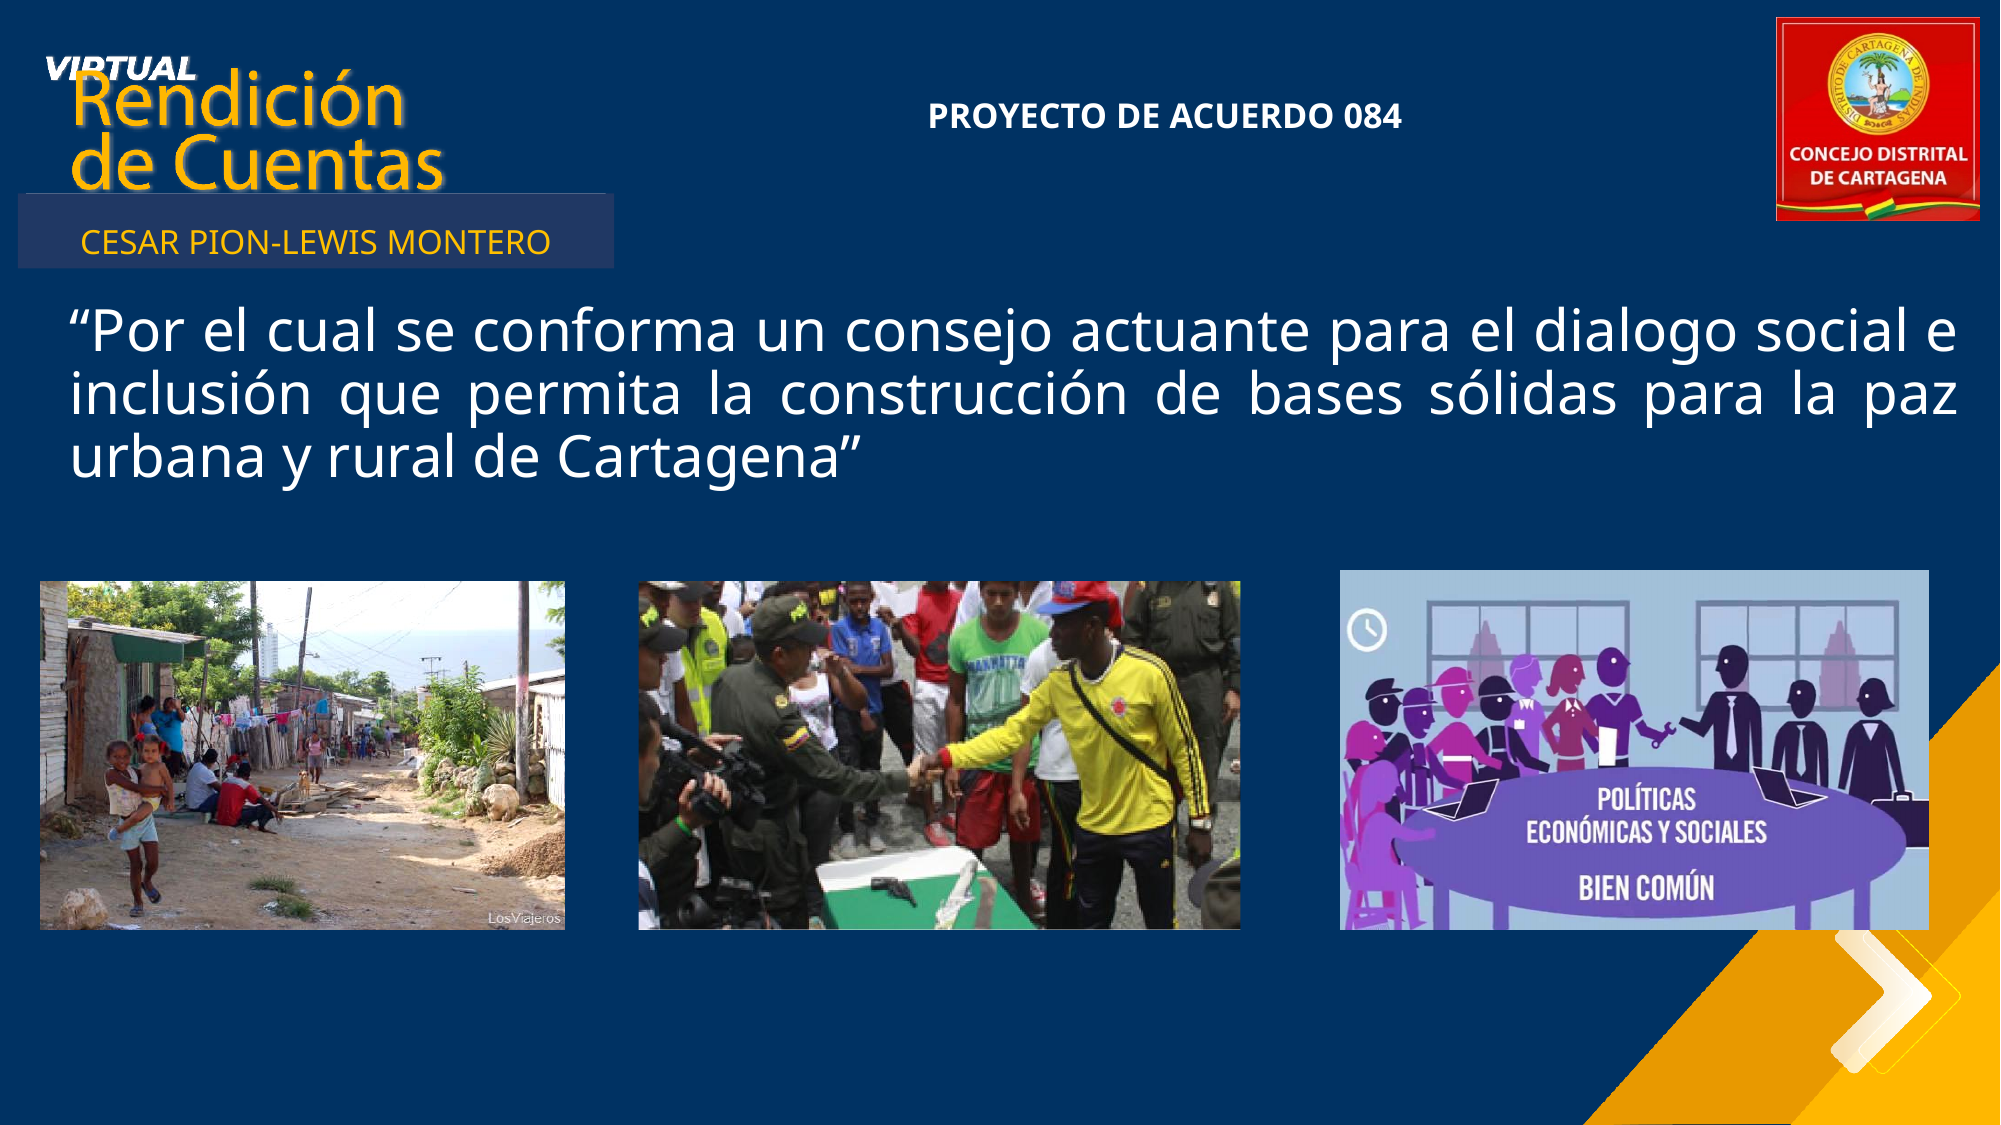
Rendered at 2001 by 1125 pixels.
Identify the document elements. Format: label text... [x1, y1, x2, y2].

text_box CESAR PION-LEWIS MONTERO [17, 193, 615, 269]
title PROYECTO DE ACUERDO 084 [605, 54, 1724, 198]
list “Por el cual se conforma un consejo actuante para el dialogo social e inclusión que permita la construcción de bases sólidas para la paz urbana y rural de Cartagena” [54, 294, 1975, 513]
picture [0, 0, 2000, 1125]
